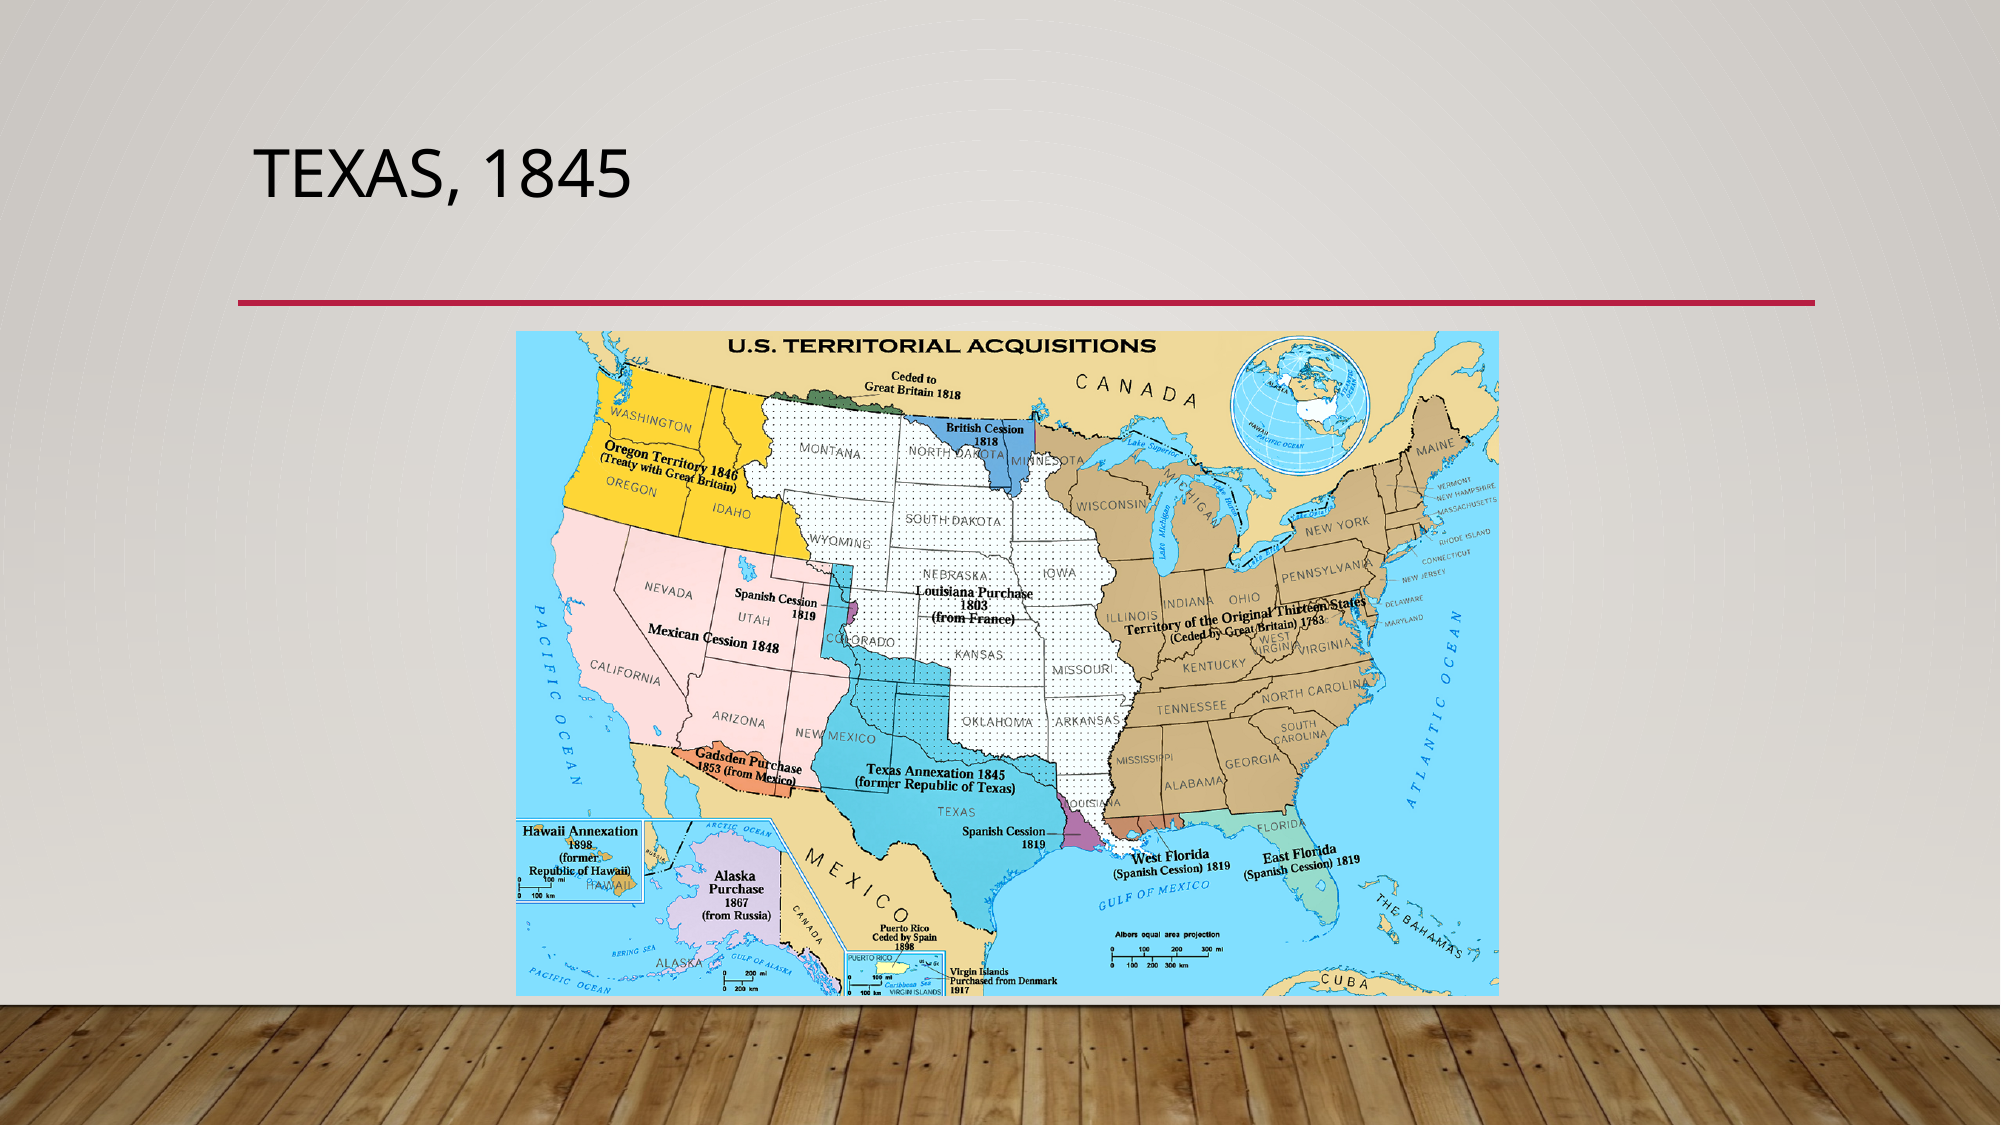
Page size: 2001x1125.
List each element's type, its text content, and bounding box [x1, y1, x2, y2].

title Texas, 1845 [238, 131, 1814, 305]
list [515, 331, 1499, 996]
picture [0, 1005, 2000, 1125]
